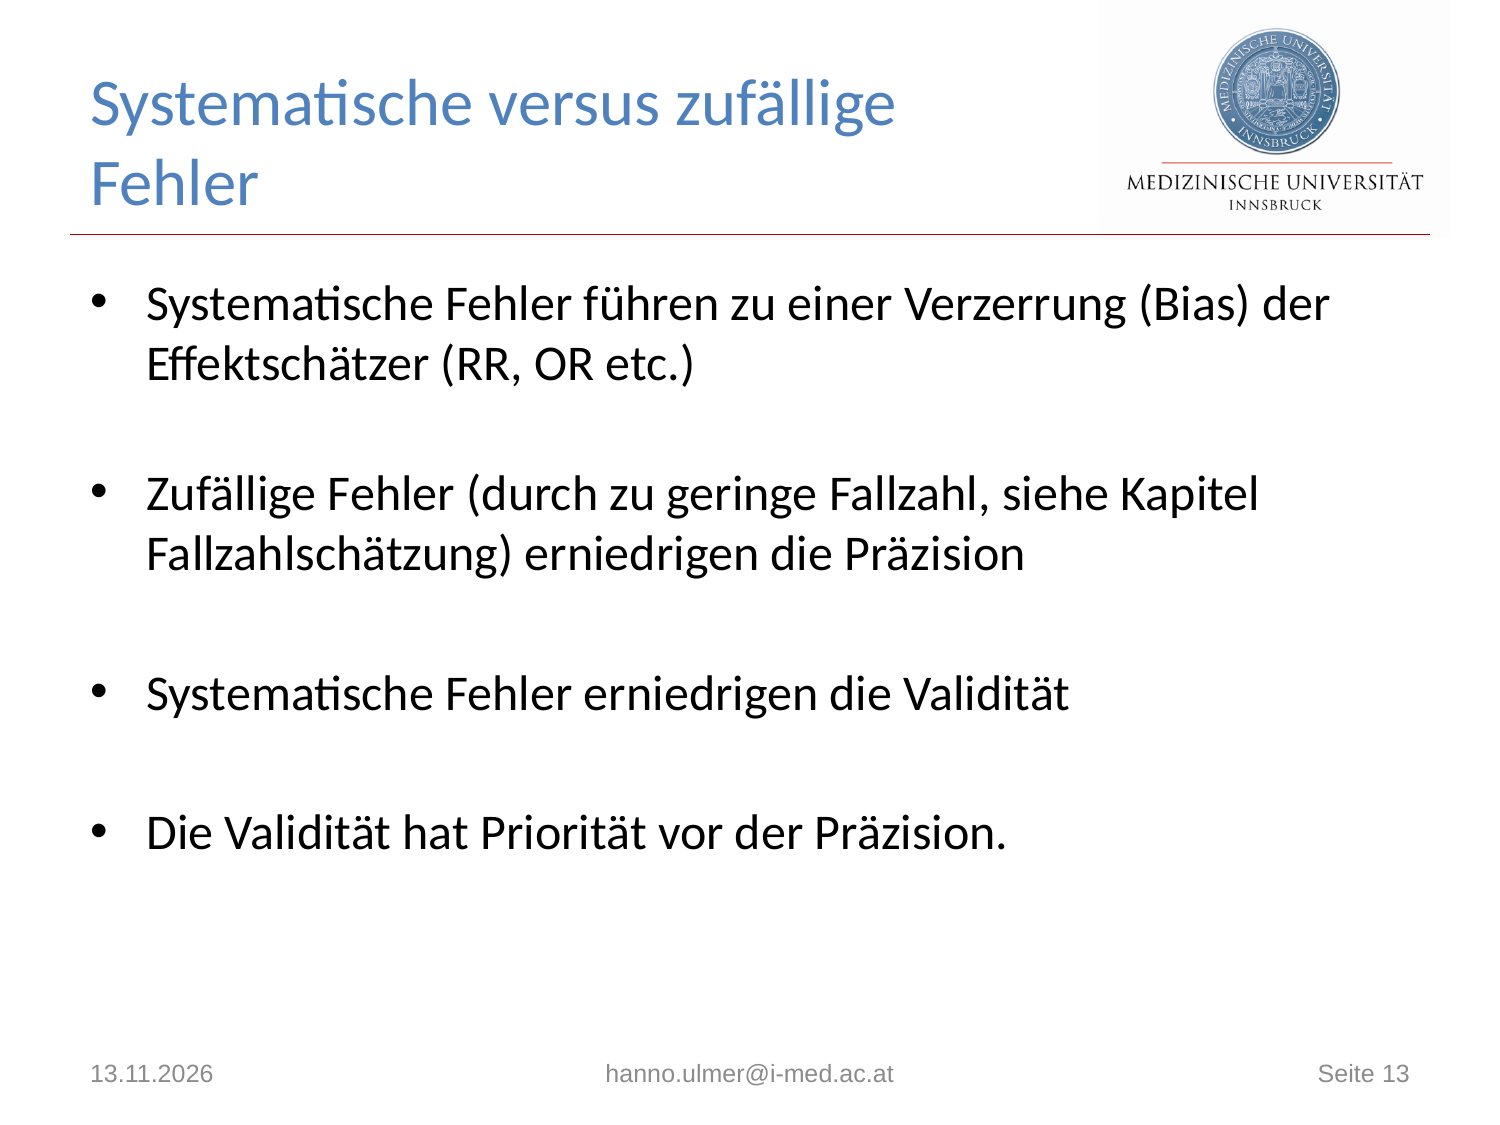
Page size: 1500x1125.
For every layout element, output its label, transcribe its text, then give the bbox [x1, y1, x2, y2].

footer hanno.ulmer@i-med.ac.at [512, 1042, 988, 1103]
title Systematische versus zufällige Fehler [75, 45, 1090, 233]
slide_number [75, 1042, 425, 1103]
list Systematische Fehler führen zu einer Verzerrung (Bias) der Effektschätzer (RR, OR etc.) Zufällige Fehler (durch zu geringe Fallzahl, siehe Kapitel Fallzahlschätzung) erniedrigen die Präzision Systematische Fehler erniedrigen die Validität Die Validität hat Priorität vor der Präzision. [75, 262, 1425, 1043]
slide_number Seite 13 [1074, 1042, 1425, 1103]
picture [1098, 0, 1450, 238]
